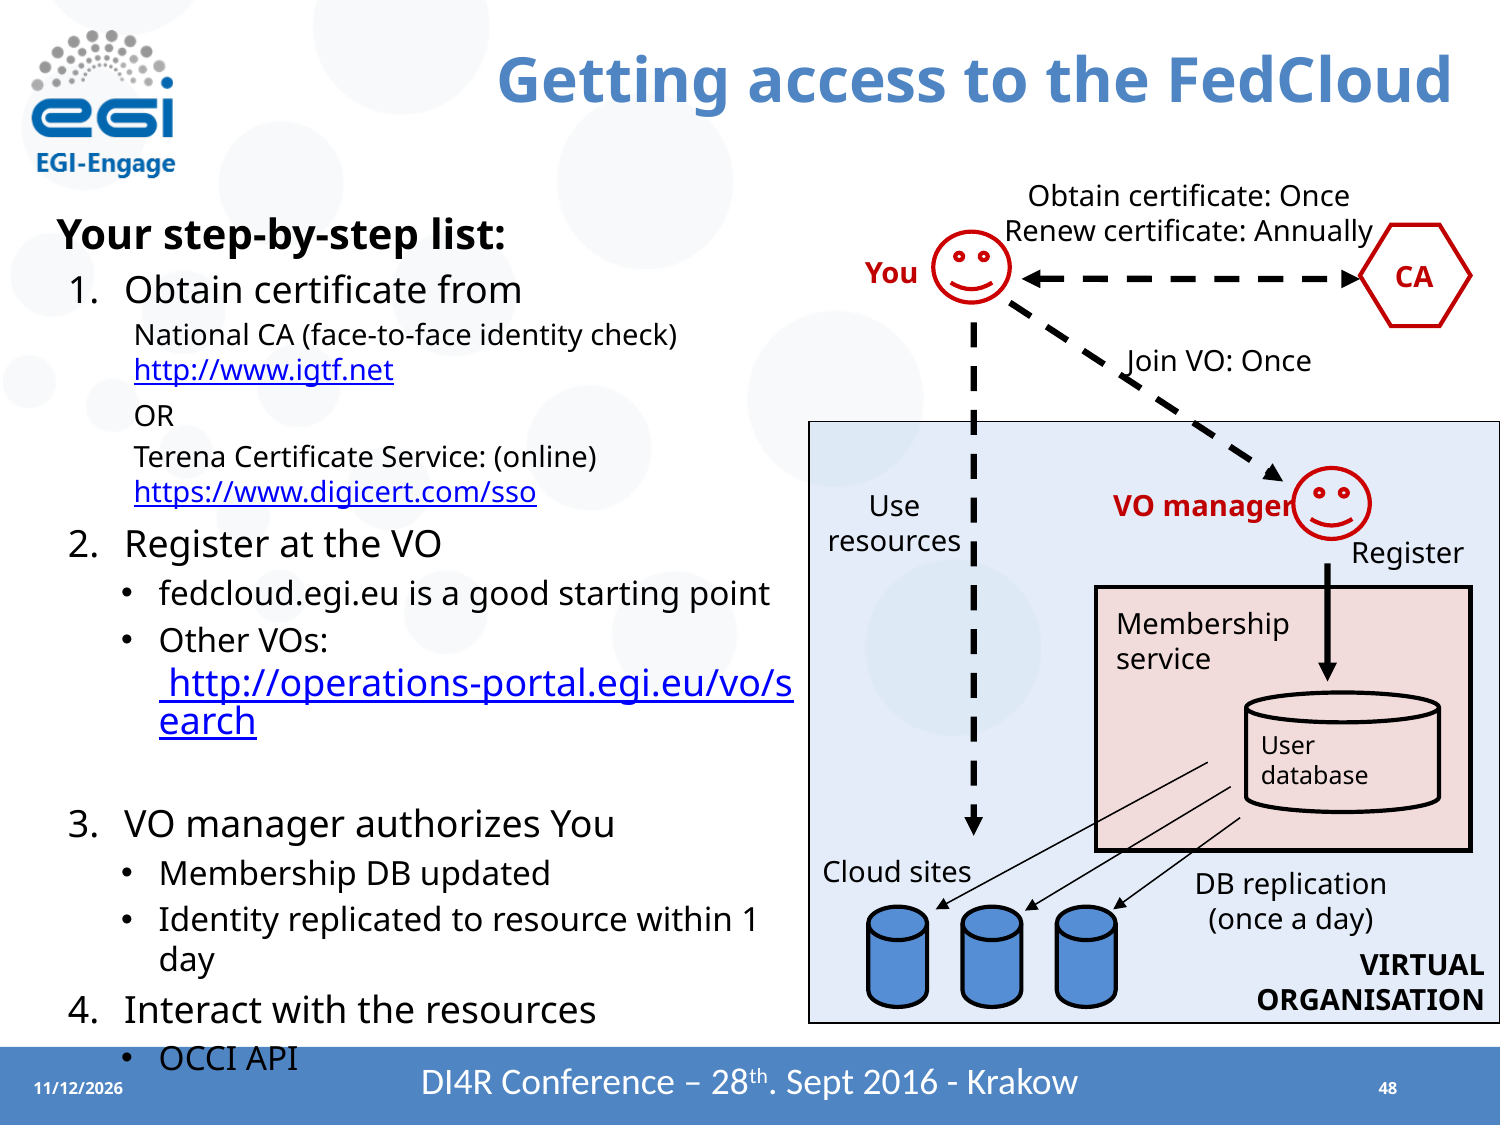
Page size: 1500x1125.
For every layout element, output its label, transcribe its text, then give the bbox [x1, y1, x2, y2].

text_box Cloud sites [800, 845, 998, 896]
text_box VO manager [1098, 479, 1305, 530]
list Your step-by-step list: Obtain certificate from National CA (face-to-face identity check) http://www.igtf.net OR Terena Certificate Service: (online) https://www.digicert.com/sso Register at the VO fedcloud.egi.eu is a good starting point Other VOs: http://operations-portal.egi.eu/vo/search VO manager authorizes You Membership DB updated Identity replicated to resource within 1 day Interact with the resources OCCI API [11, 200, 821, 1047]
text_box Register [1316, 527, 1499, 577]
text_box DI4R Conference – 28th. Sept 2016 - Krakow [194, 1049, 1306, 1110]
text_box You [844, 247, 939, 297]
text_box [939, 255, 1010, 303]
text_box [868, 906, 928, 1007]
text_box [1056, 906, 1116, 1007]
text_box User database [1246, 692, 1440, 813]
text_box [1345, 272, 1361, 286]
text_box [935, 762, 1208, 910]
text_box [1021, 272, 1040, 286]
text_box [1095, 587, 1471, 851]
text_box Membership service [1101, 597, 1323, 683]
text_box [962, 906, 1022, 1007]
text_box [1323, 577, 1334, 682]
text_box CA [1359, 224, 1471, 327]
text_box [1113, 897, 1128, 910]
text_box [1024, 786, 1231, 911]
text_box Obtain certificate: Once Renew certificate: Annually [938, 169, 1439, 255]
text_box [1293, 467, 1370, 539]
text_box [1269, 469, 1282, 479]
text_box VIRTUAL ORGANISATION [821, 421, 1500, 1024]
text_box [967, 823, 980, 836]
text_box Join VO: Once [1110, 334, 1329, 385]
picture [3, 0, 1076, 772]
text_box Use resources [785, 479, 1004, 565]
title Getting access to the FedCloud [348, 7, 1471, 149]
text_box DB replication (once a day) [1128, 857, 1454, 943]
